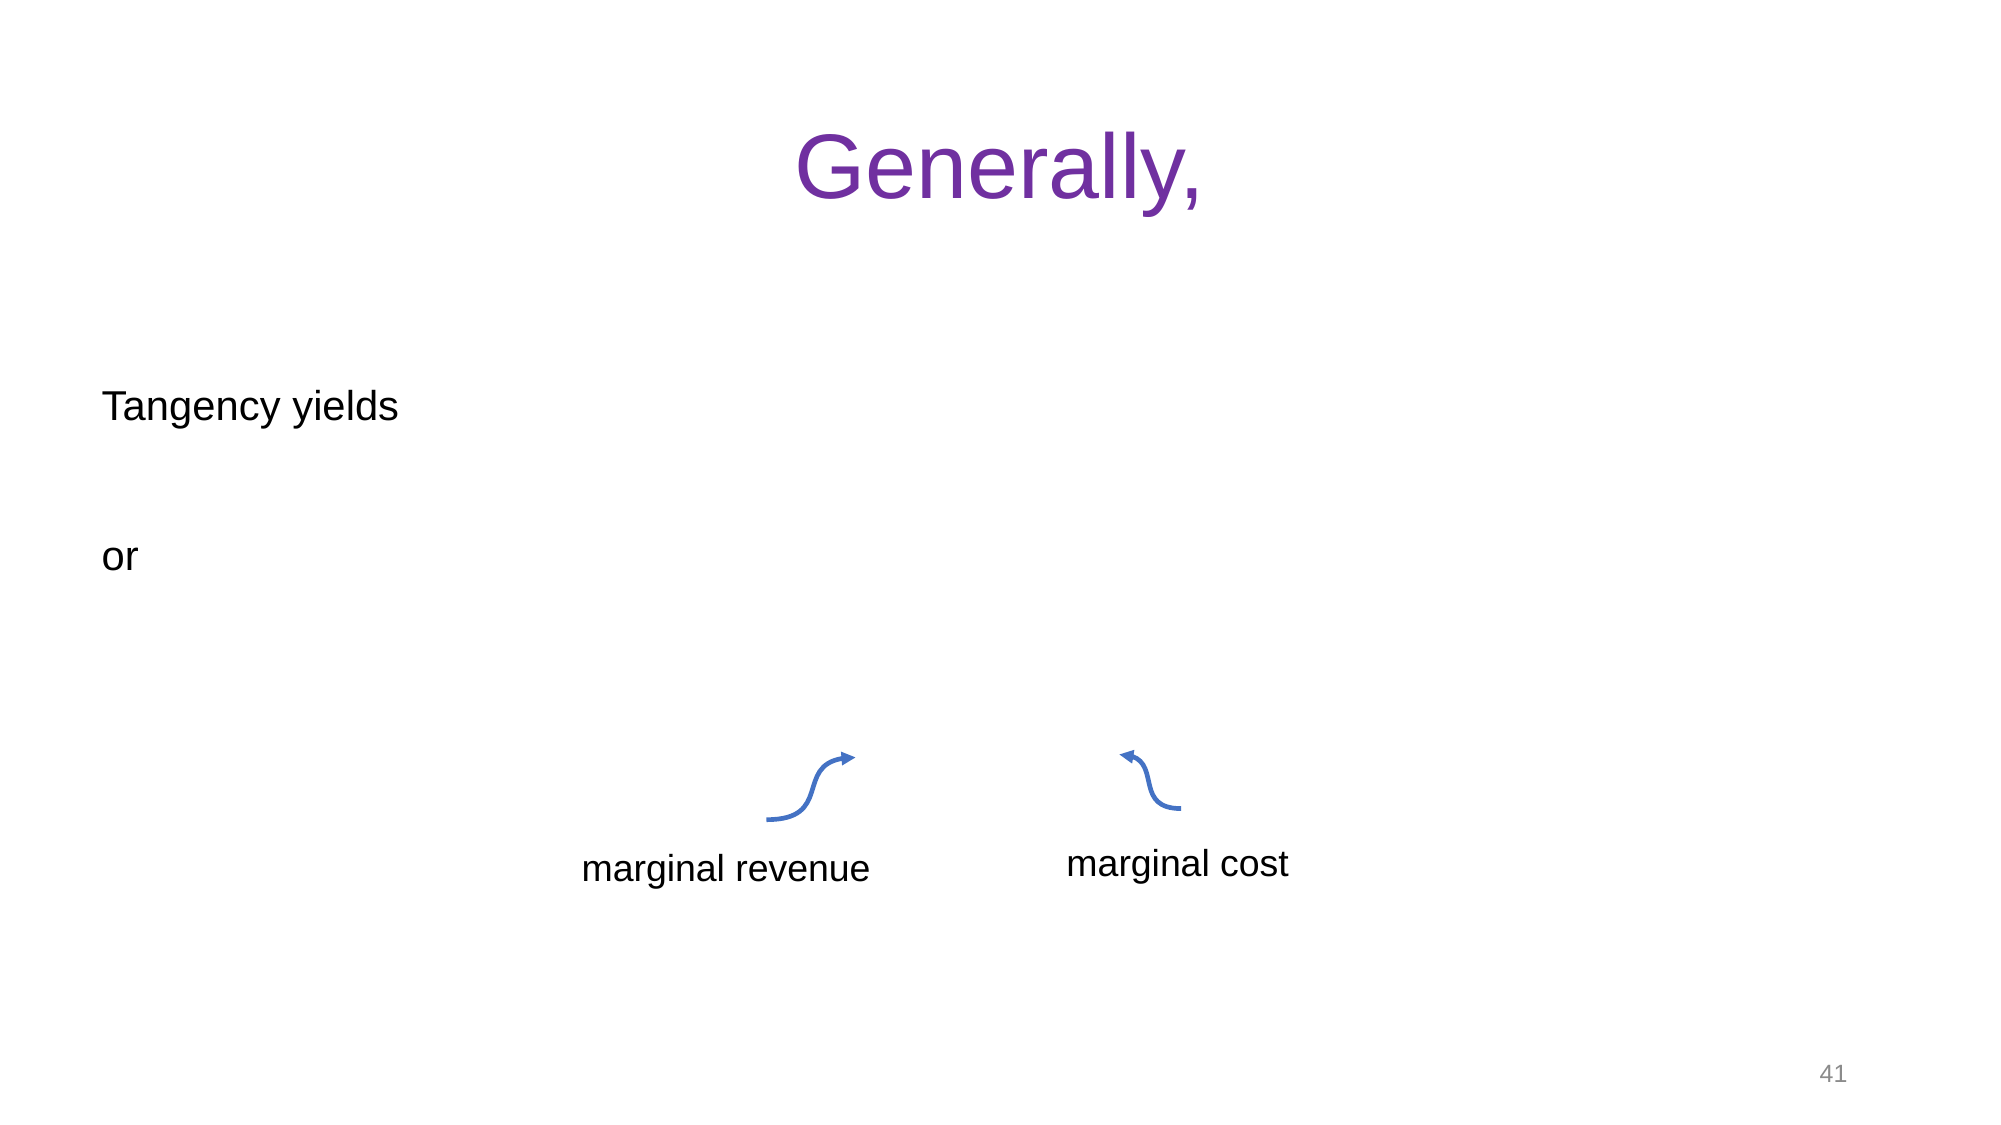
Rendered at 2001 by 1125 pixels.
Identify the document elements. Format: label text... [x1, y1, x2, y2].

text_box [1119, 754, 1182, 809]
text_box marginal revenue [566, 836, 922, 897]
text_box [766, 757, 856, 820]
slide_number 41 [1412, 1042, 1863, 1103]
text_box marginal cost [1051, 831, 1407, 891]
title Generally, [137, 59, 1863, 278]
